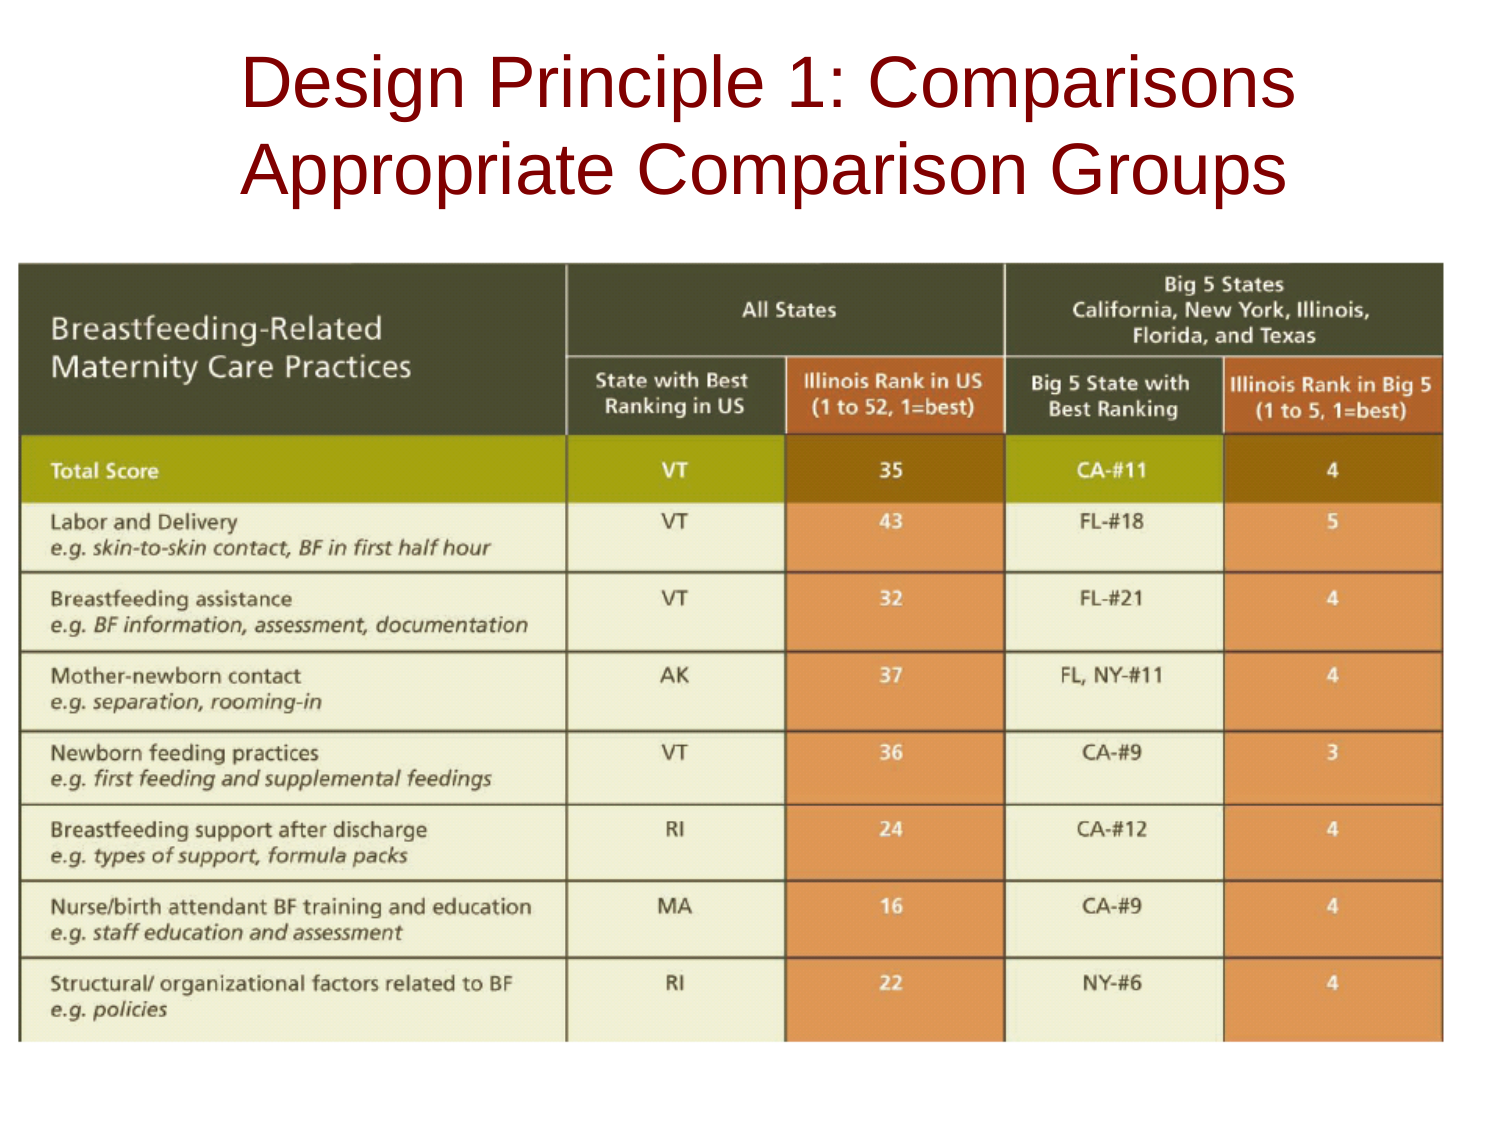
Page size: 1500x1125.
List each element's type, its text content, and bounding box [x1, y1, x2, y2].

title Design Principle 1: Comparisons Appropriate Comparison Groups [224, 5, 1438, 238]
picture [2, 246, 1500, 1125]
